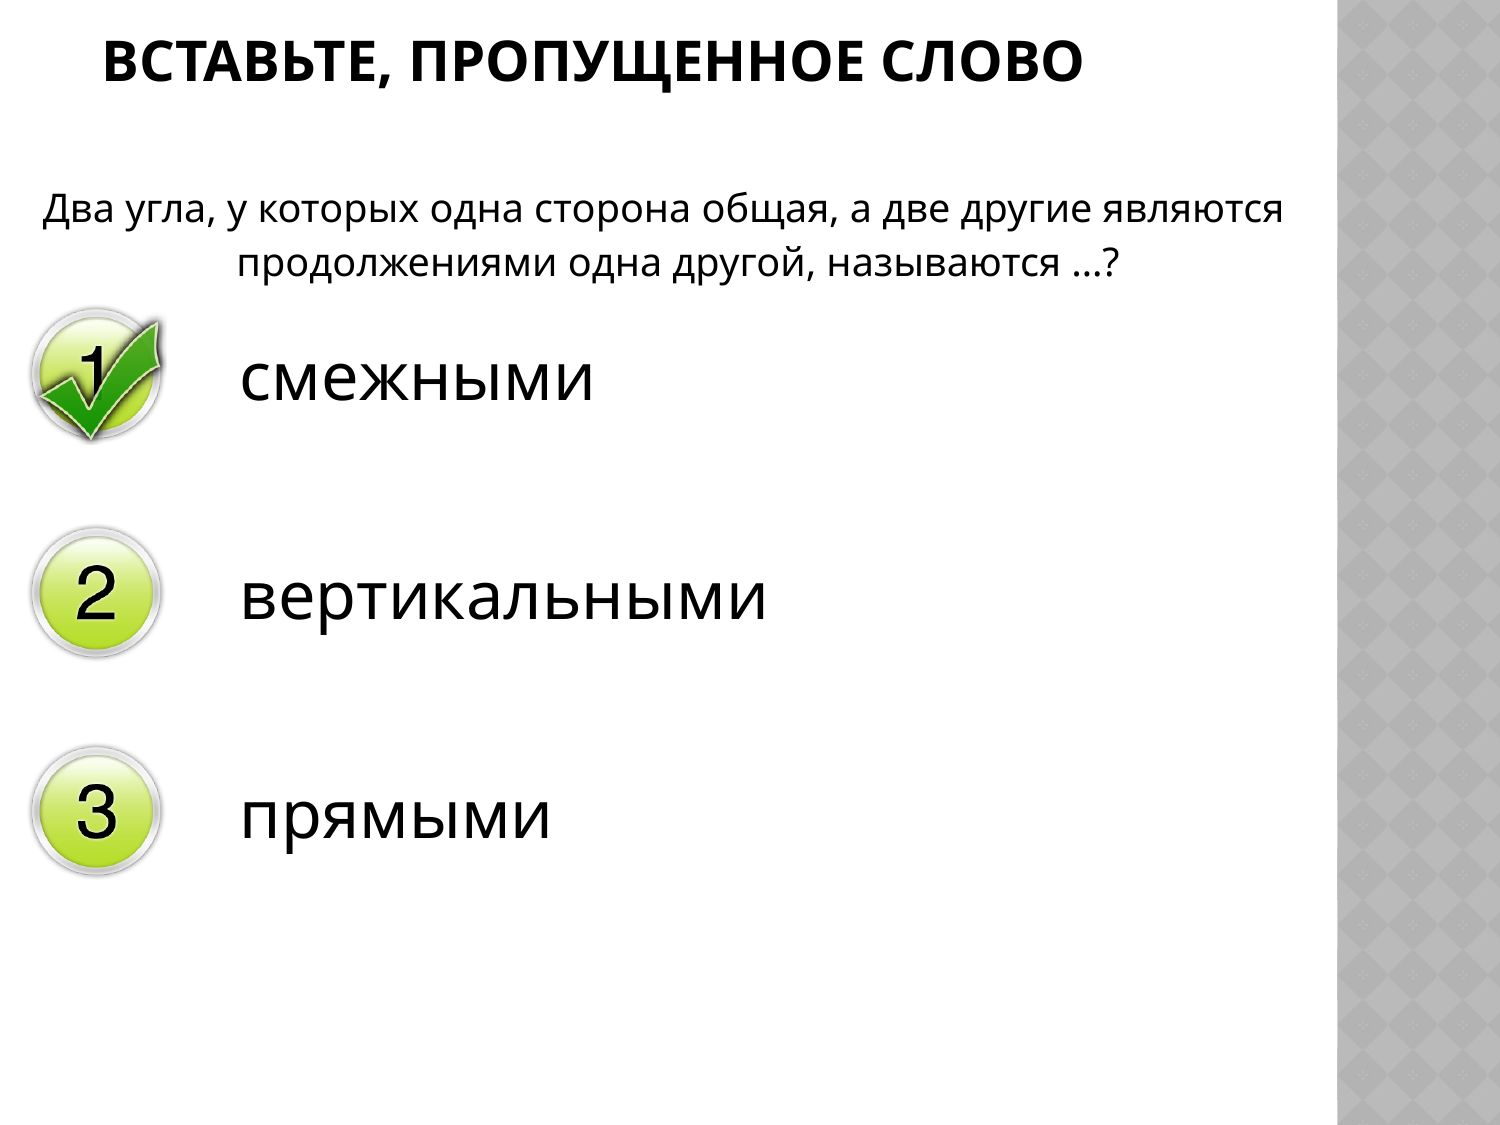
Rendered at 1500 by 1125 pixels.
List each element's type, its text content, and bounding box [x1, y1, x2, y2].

title Вставьте, пропущенное слово [0, 0, 1188, 188]
list прямыми [225, 711, 1437, 912]
picture [25, 522, 167, 664]
list Два угла, у которых одна сторона общая, а две другие являются продолжениями одна другой, называются …? [0, 172, 1329, 298]
list вертикальными [225, 493, 1437, 693]
list смежными [225, 274, 1437, 474]
picture [25, 741, 167, 882]
picture [25, 303, 167, 445]
